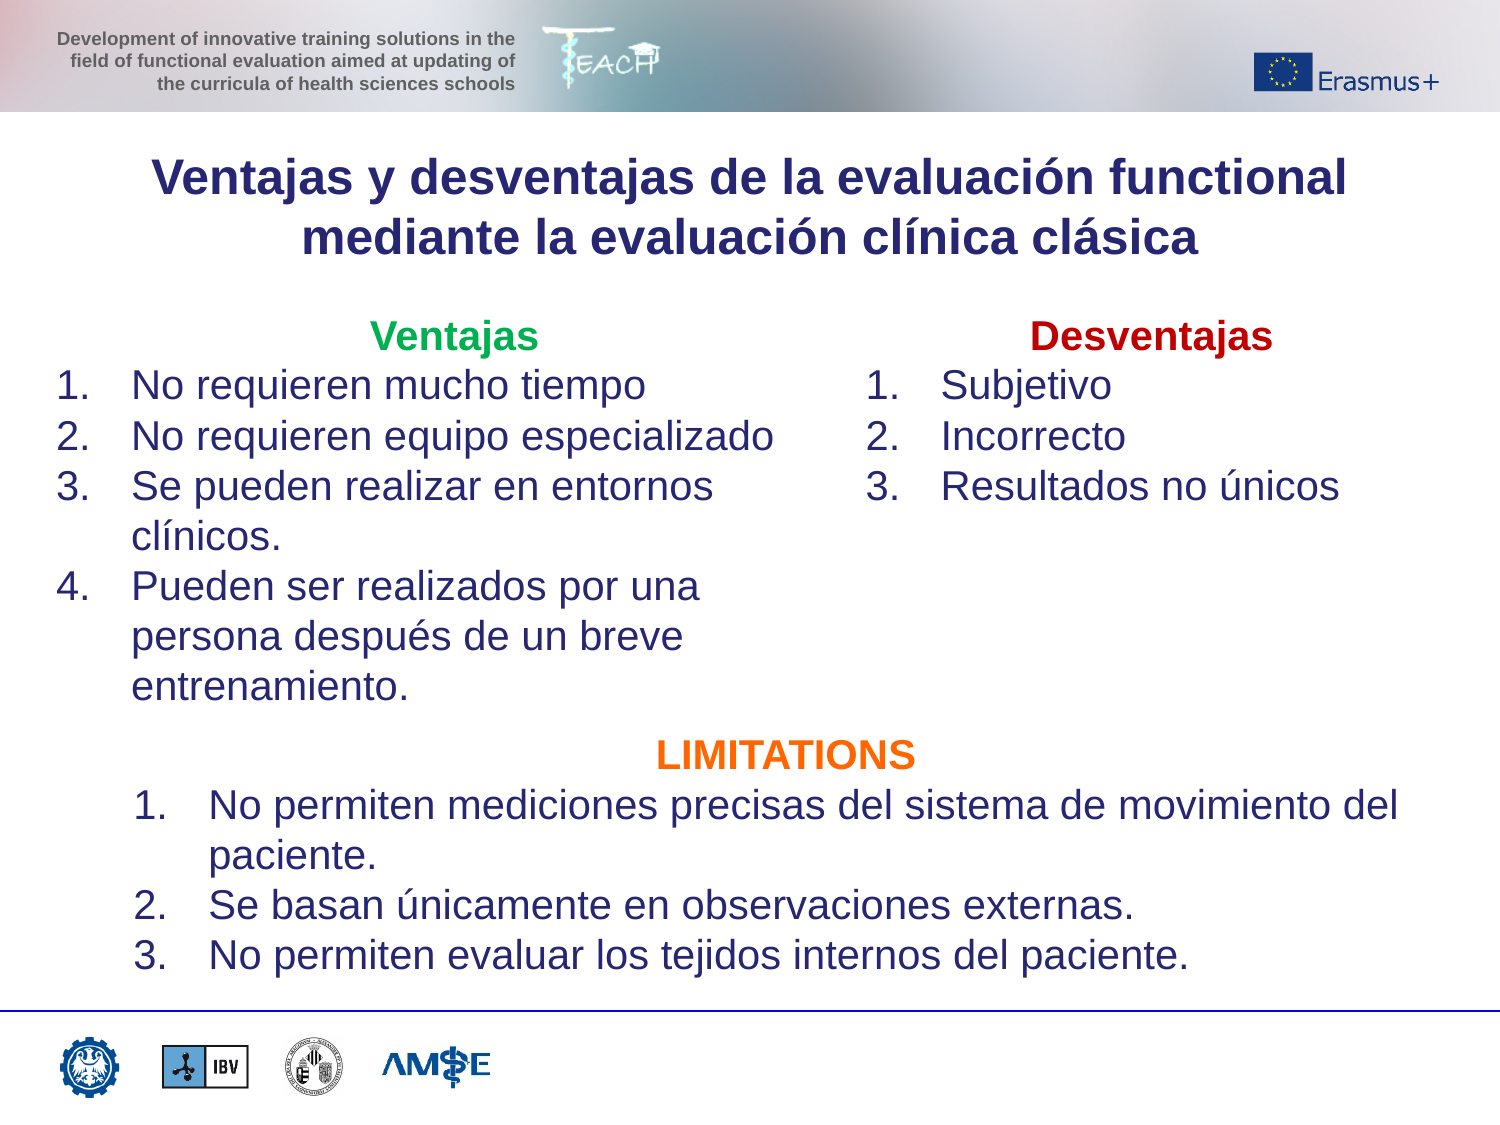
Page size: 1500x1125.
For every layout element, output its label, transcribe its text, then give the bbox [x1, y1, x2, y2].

picture [53, 1035, 126, 1099]
picture [161, 1044, 249, 1089]
picture [379, 1044, 491, 1089]
picture [0, 1, 1500, 112]
text_box LIMITATIONS No permiten mediciones precisas del sistema de movimiento del paciente. Se basan únicamente en observaciones externas. No permiten evaluar los tejidos internos del paciente. [118, 720, 1454, 985]
text_box Ventajas No requieren mucho tiempo No requieren equipo especializado Se pueden realizar en entornos clínicos. Pueden ser realizados por una persona después de un breve entrenamiento. [41, 301, 869, 716]
text_box Ventajas y desventajas de la evaluación functional mediante la evaluación clínica clásica [82, 137, 1418, 272]
text_box Desventajas Subjetivo Incorrecto Resultados no únicos [850, 301, 1454, 516]
picture [284, 1036, 344, 1097]
